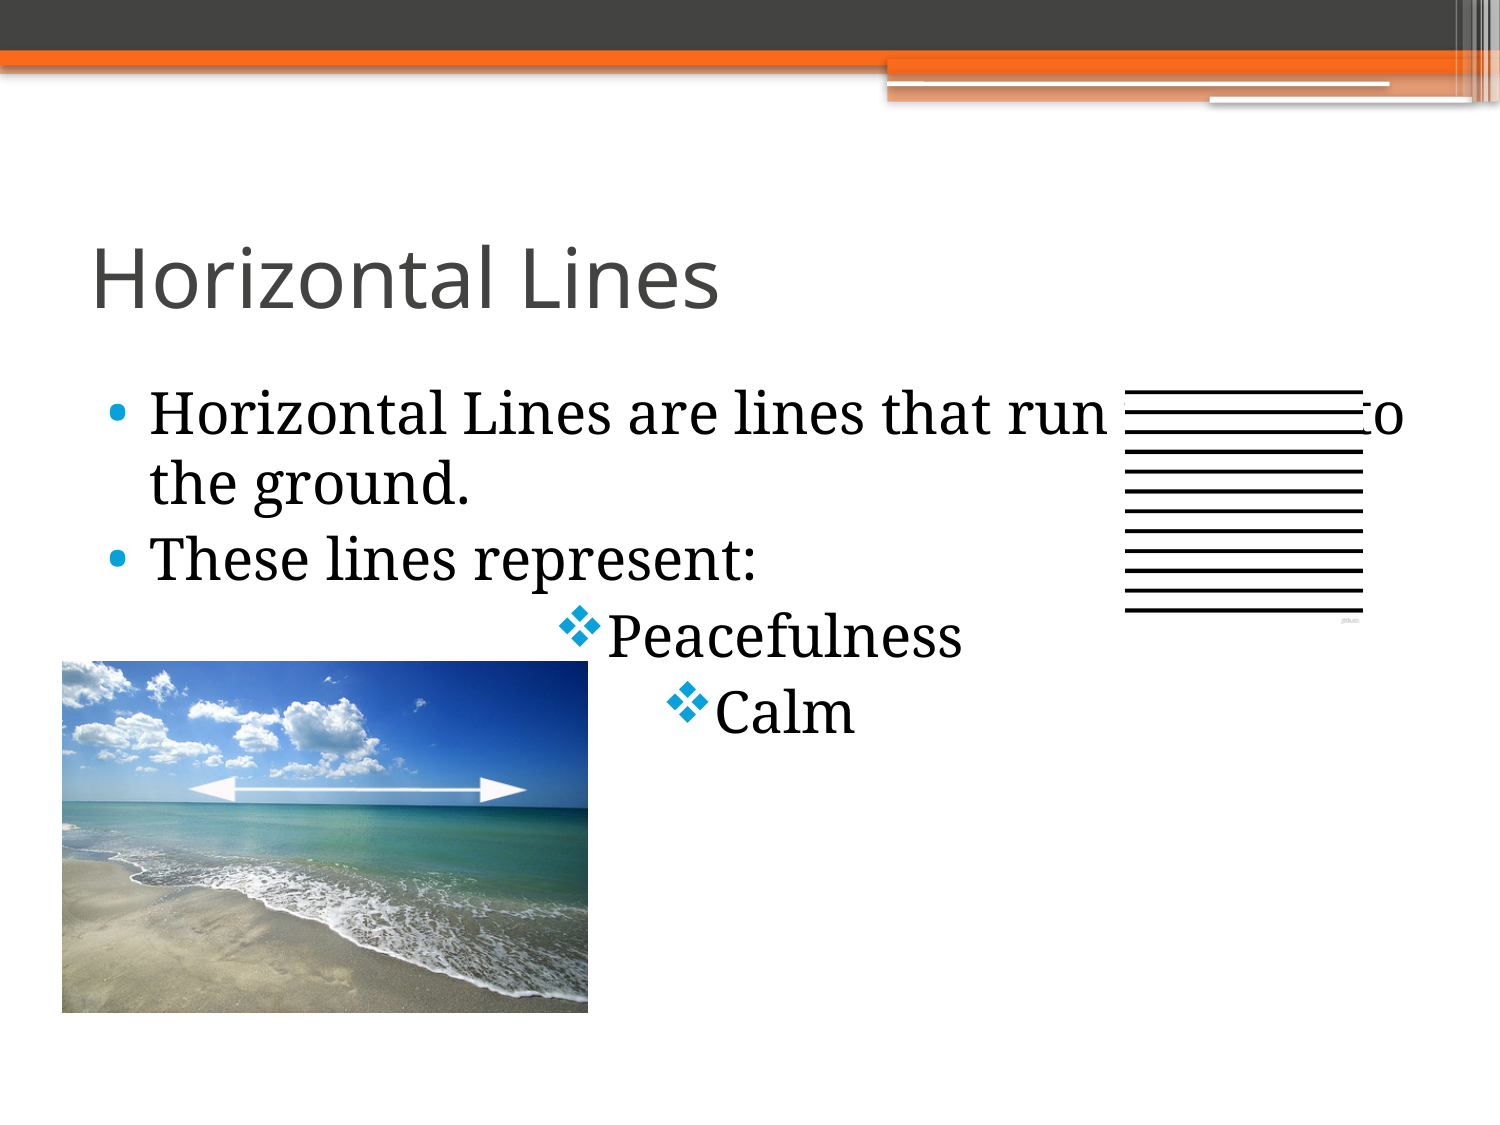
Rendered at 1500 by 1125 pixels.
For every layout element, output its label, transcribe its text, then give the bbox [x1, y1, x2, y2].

picture [62, 661, 588, 1013]
picture [1124, 387, 1363, 626]
title Horizontal Lines [75, 187, 1425, 363]
list Horizontal Lines are lines that run parallel to the ground. These lines represent: Peacefulness Calm [75, 368, 1425, 1079]
